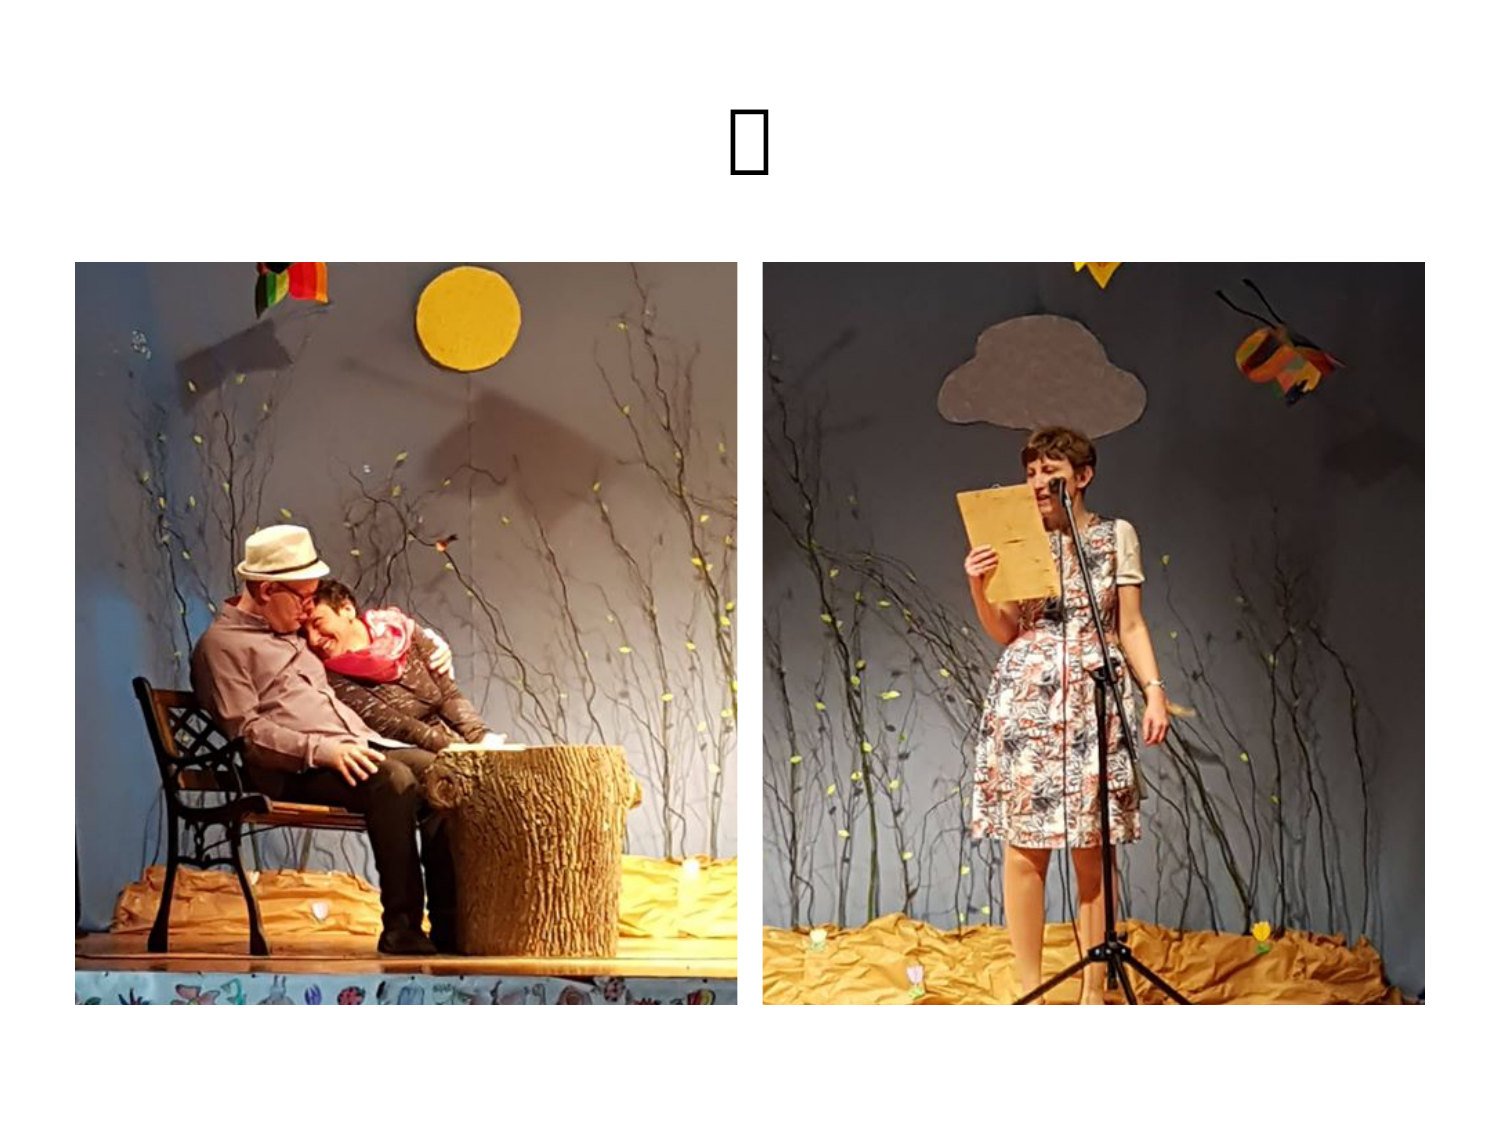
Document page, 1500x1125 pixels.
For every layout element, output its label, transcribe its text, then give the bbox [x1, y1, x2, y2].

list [762, 262, 1426, 1006]
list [74, 262, 738, 1006]
title  [75, 45, 1425, 233]
